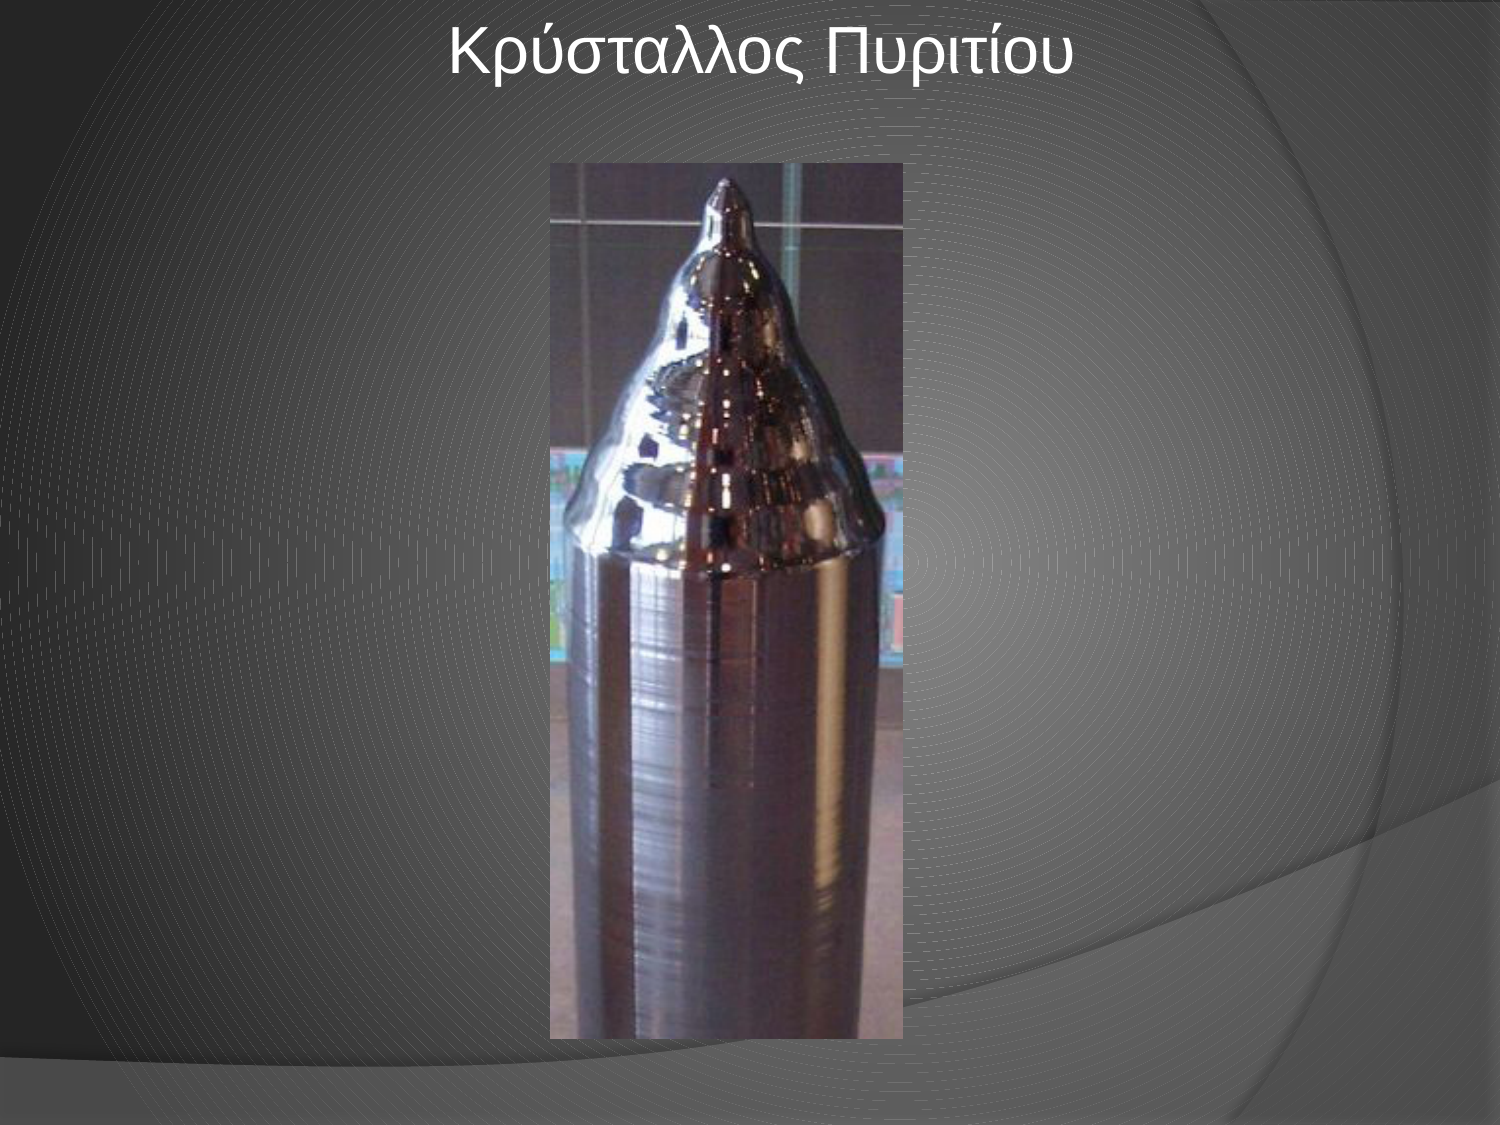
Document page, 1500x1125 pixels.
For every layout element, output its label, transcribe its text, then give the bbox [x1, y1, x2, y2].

text_box Κρύσταλλος Πυριτίου [253, 0, 1117, 95]
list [550, 163, 903, 1040]
